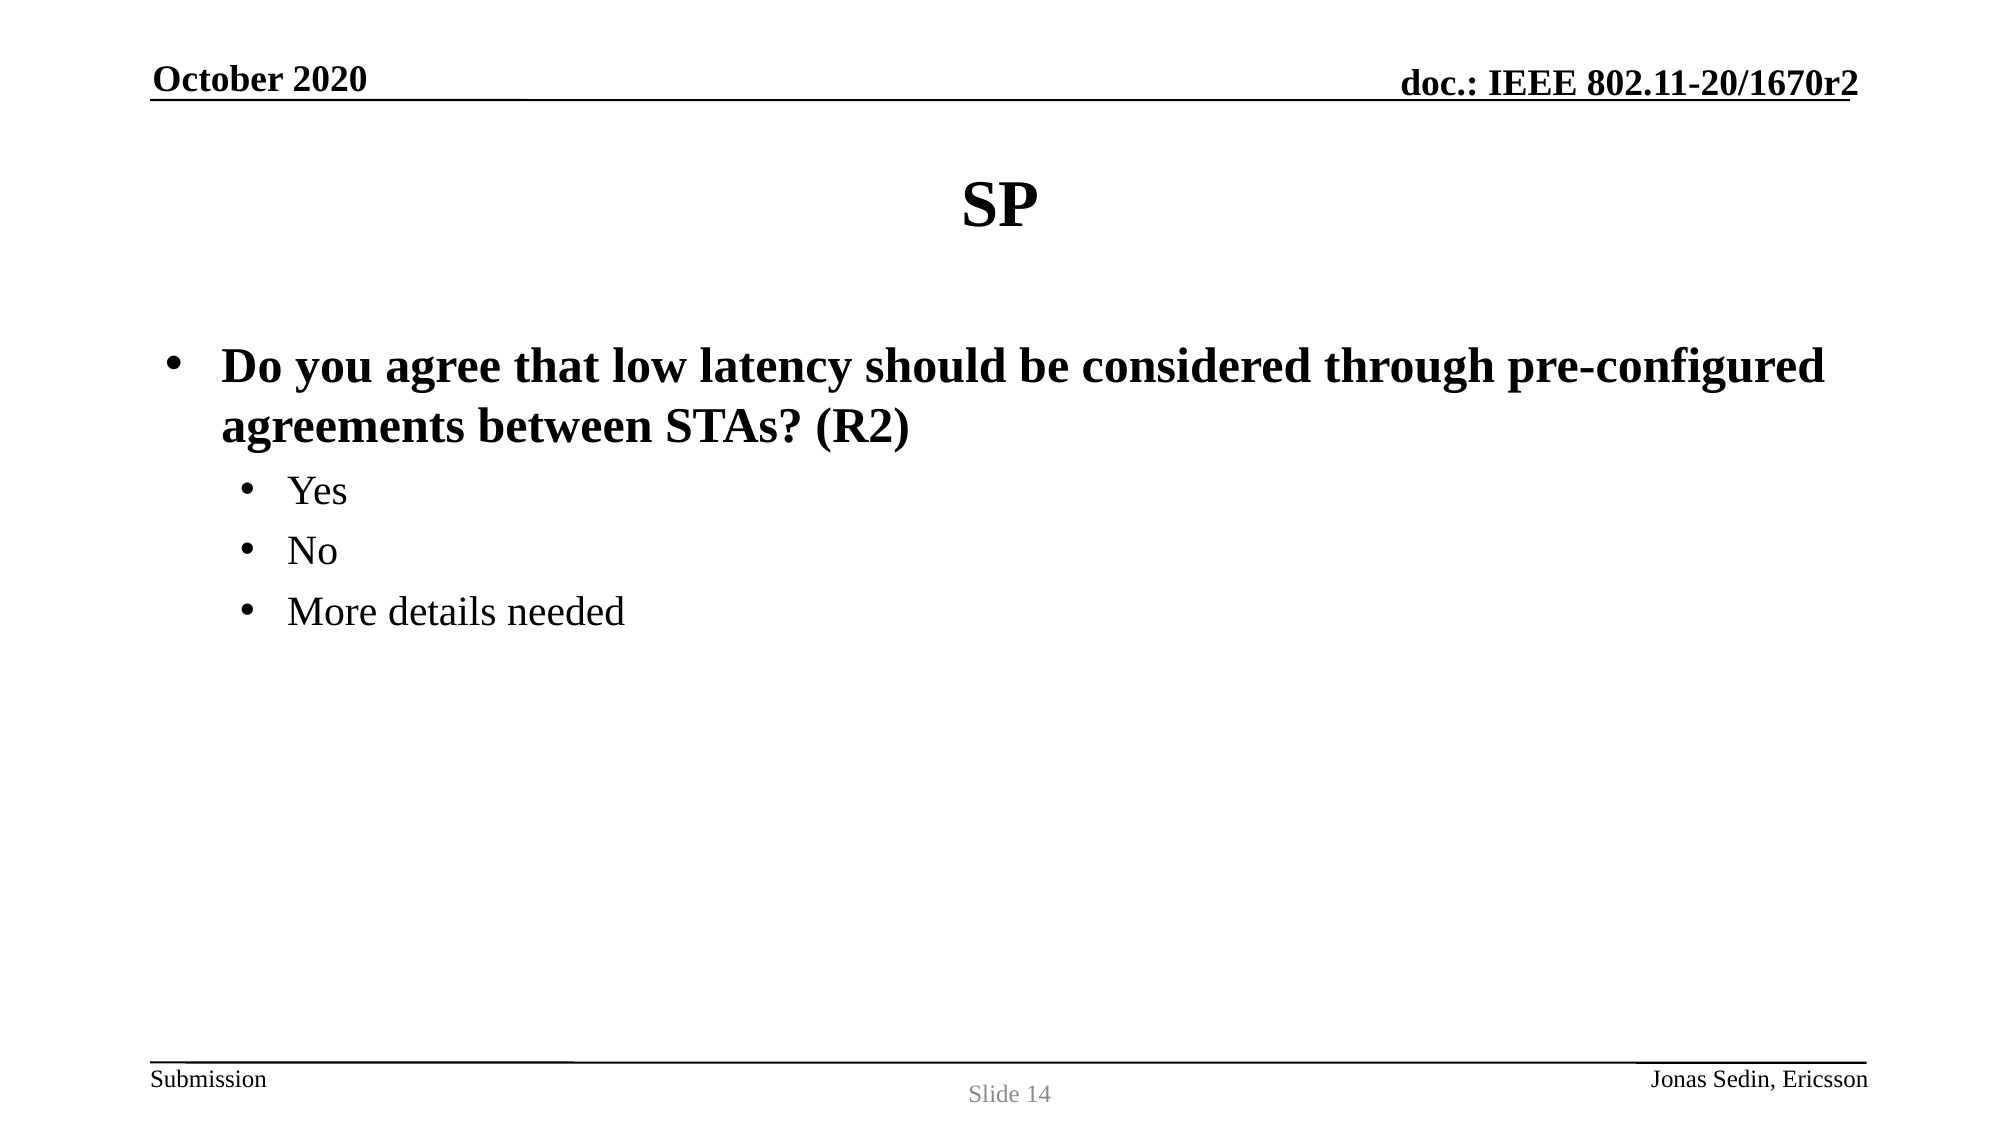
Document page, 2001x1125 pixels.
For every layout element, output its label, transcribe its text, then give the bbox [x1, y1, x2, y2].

footer Jonas Sedin, Ericsson [1171, 1061, 1869, 1093]
list Do you agree that low latency should be considered through pre-configured agreements between STAs? (R2) Yes No More details needed [149, 324, 1850, 1000]
title SP [149, 112, 1850, 288]
slide_number Slide 14 [950, 1062, 1066, 1122]
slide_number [152, 54, 563, 100]
